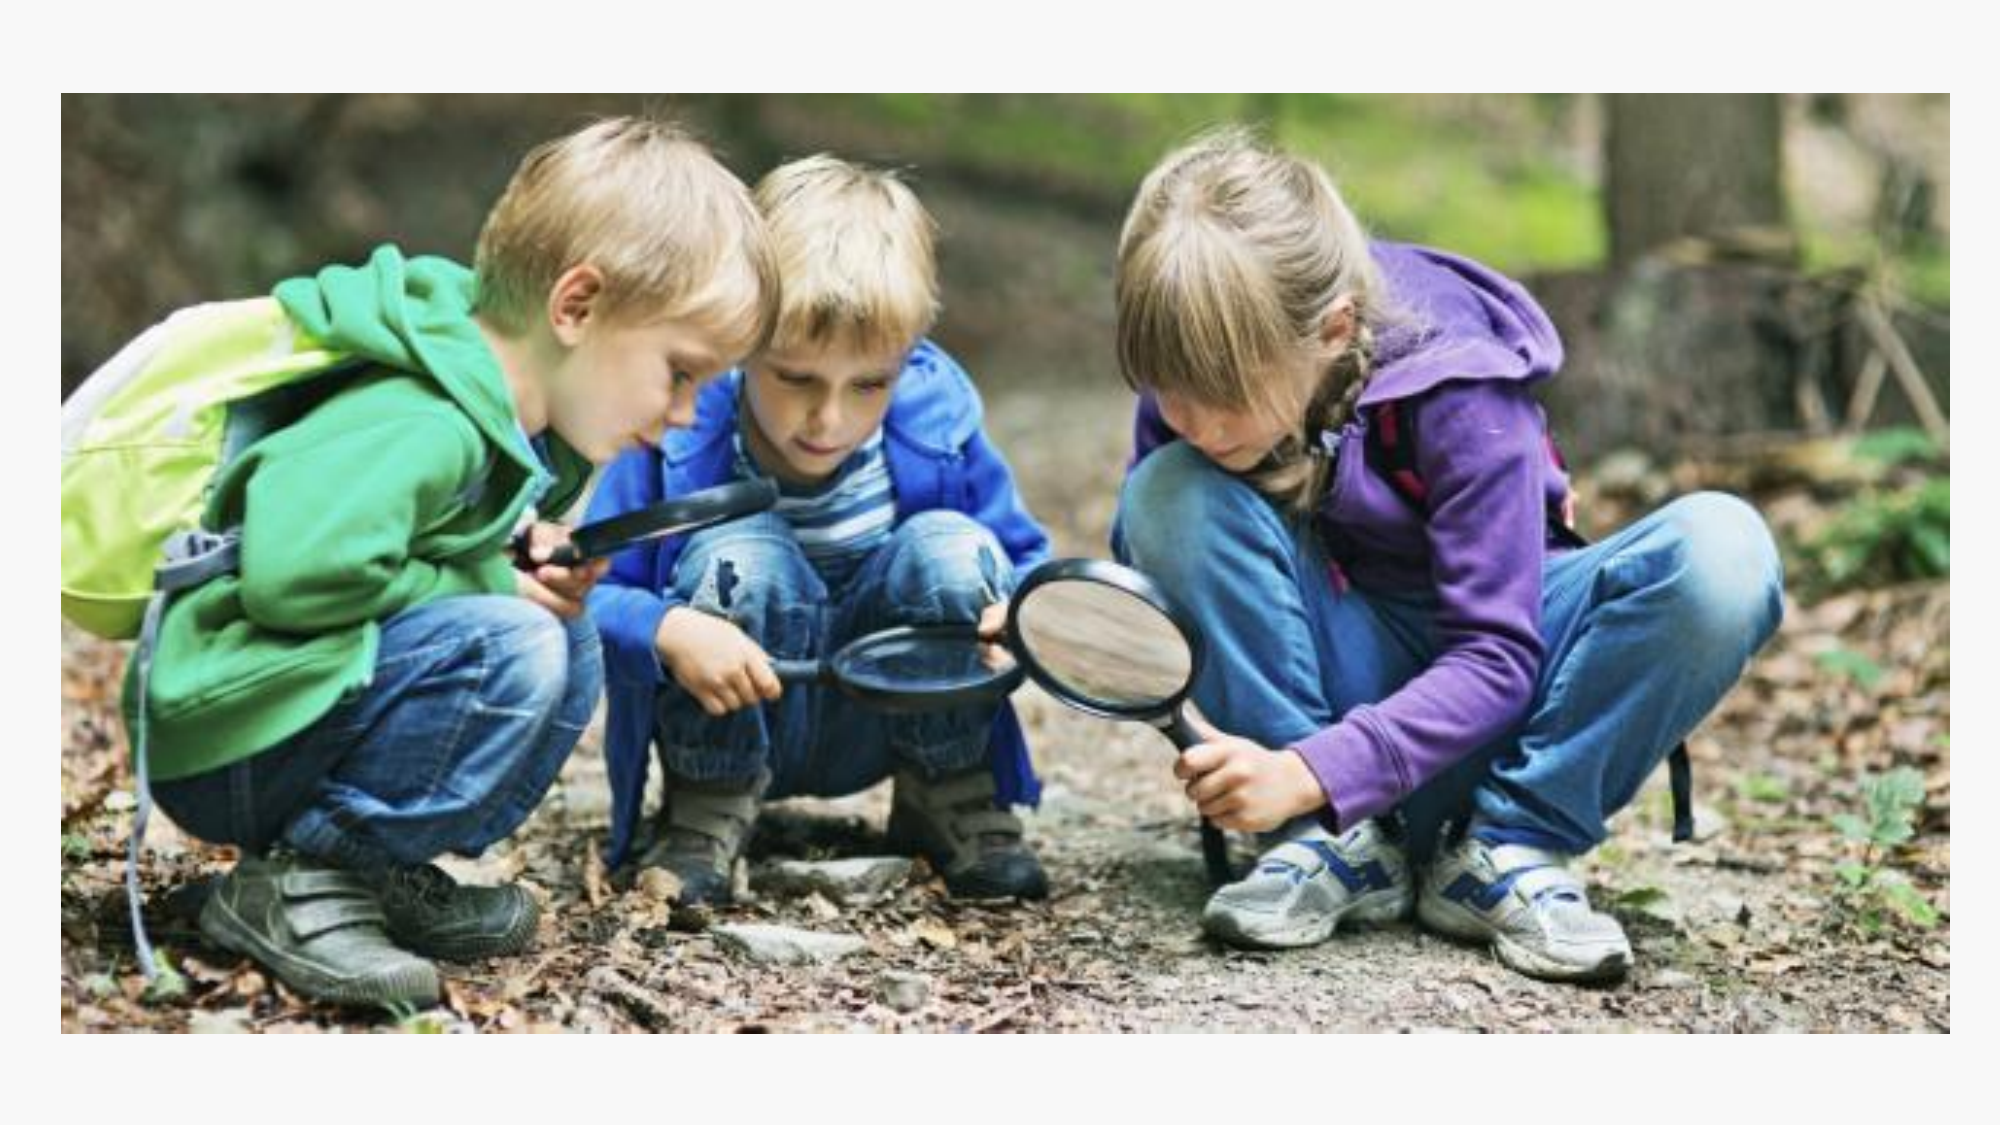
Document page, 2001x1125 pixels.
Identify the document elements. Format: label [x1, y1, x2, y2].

picture [61, 93, 1950, 1034]
